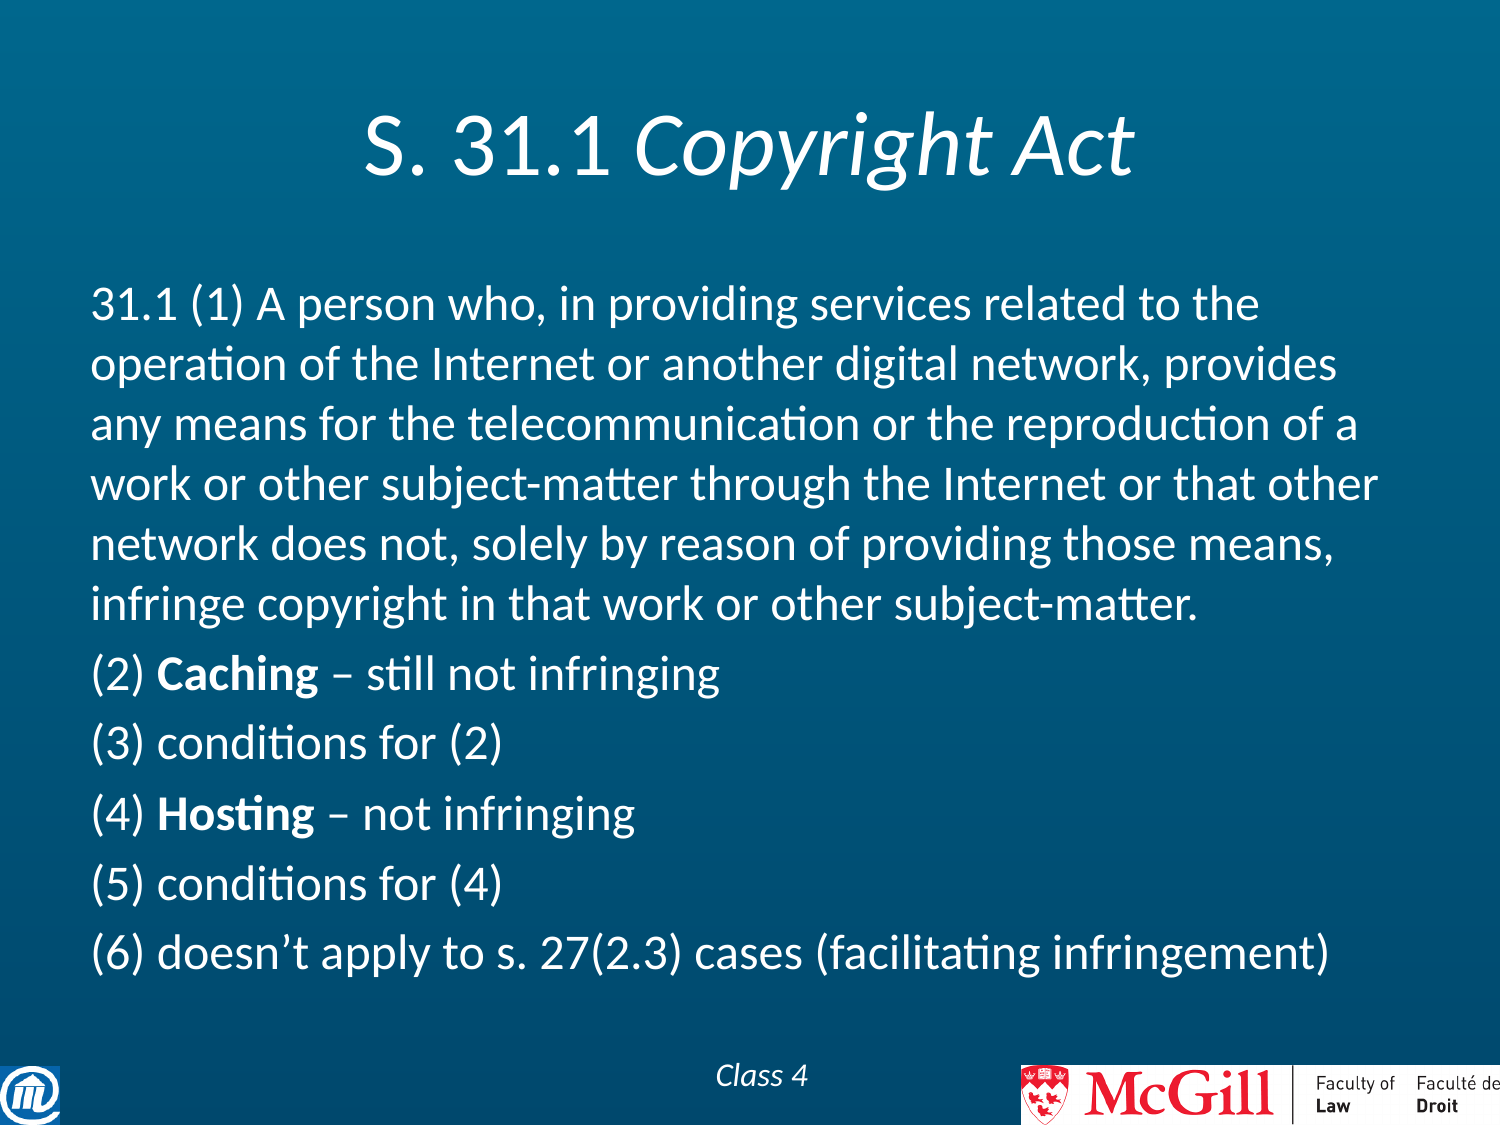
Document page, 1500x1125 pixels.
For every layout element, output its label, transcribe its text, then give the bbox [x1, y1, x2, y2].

title S. 31.1 Copyright Act [75, 45, 1425, 233]
picture [1022, 1066, 1500, 1125]
picture [0, 1067, 59, 1125]
footer Class 4 [490, 1042, 1034, 1103]
list 31.1 (1) A person who, in providing services related to the operation of the Internet or another digital network, provides any means for the telecommunication or the reproduction of a work or other subject-matter through the Internet or that other network does not, solely by reason of providing those means, infringe copyright in that work or other subject-matter. (2) Caching – still not infringing (3) conditions for (2) (4) Hosting – not infringing (5) conditions for (4) (6) doesn’t apply to s. 27(2.3) cases (facilitating infringement) [75, 262, 1425, 1005]
